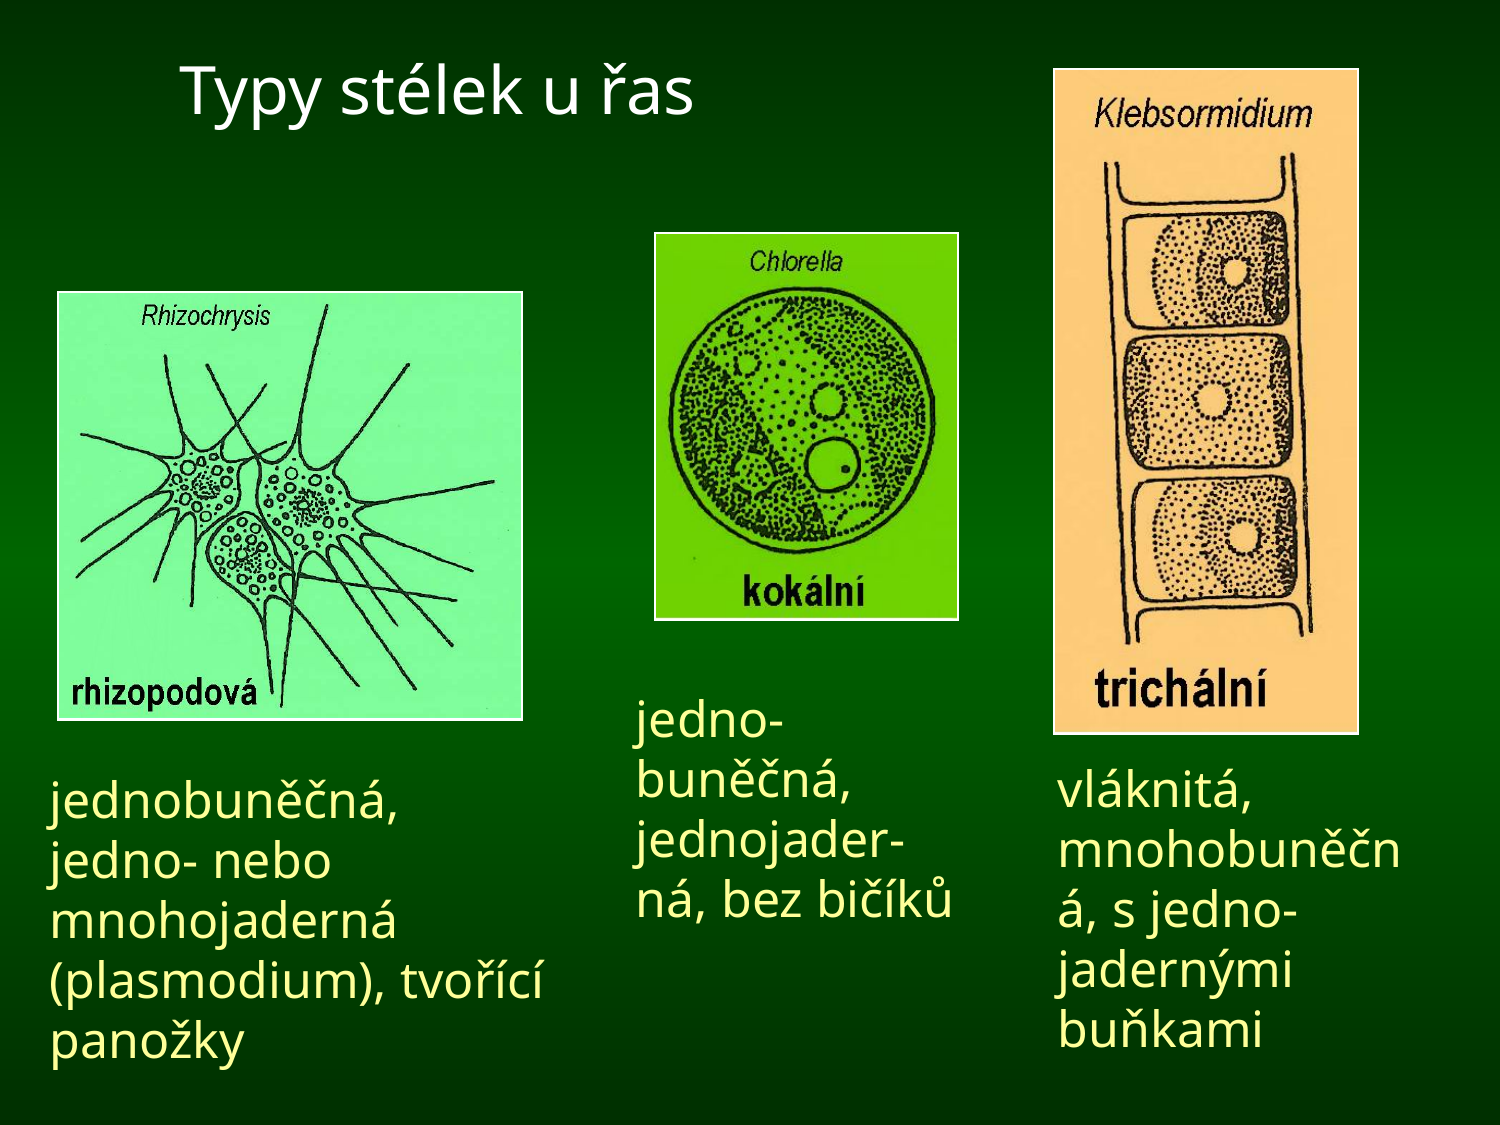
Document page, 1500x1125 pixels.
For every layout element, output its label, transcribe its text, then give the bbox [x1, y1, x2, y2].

text_box vláknitá, mnohobuněčná, s jedno-jadernými buňkami [1042, 749, 1442, 1065]
text_box jednobuněčná, jedno- nebo mnohojaderná (plasmodium), tvořící panožky [35, 761, 575, 1077]
text_box jedno-buněčná, jednojader-ná, bez bičíků [621, 679, 985, 935]
picture [58, 292, 522, 719]
title Typy stélek u řas [50, 37, 825, 138]
picture [1054, 70, 1357, 733]
picture [656, 234, 958, 619]
